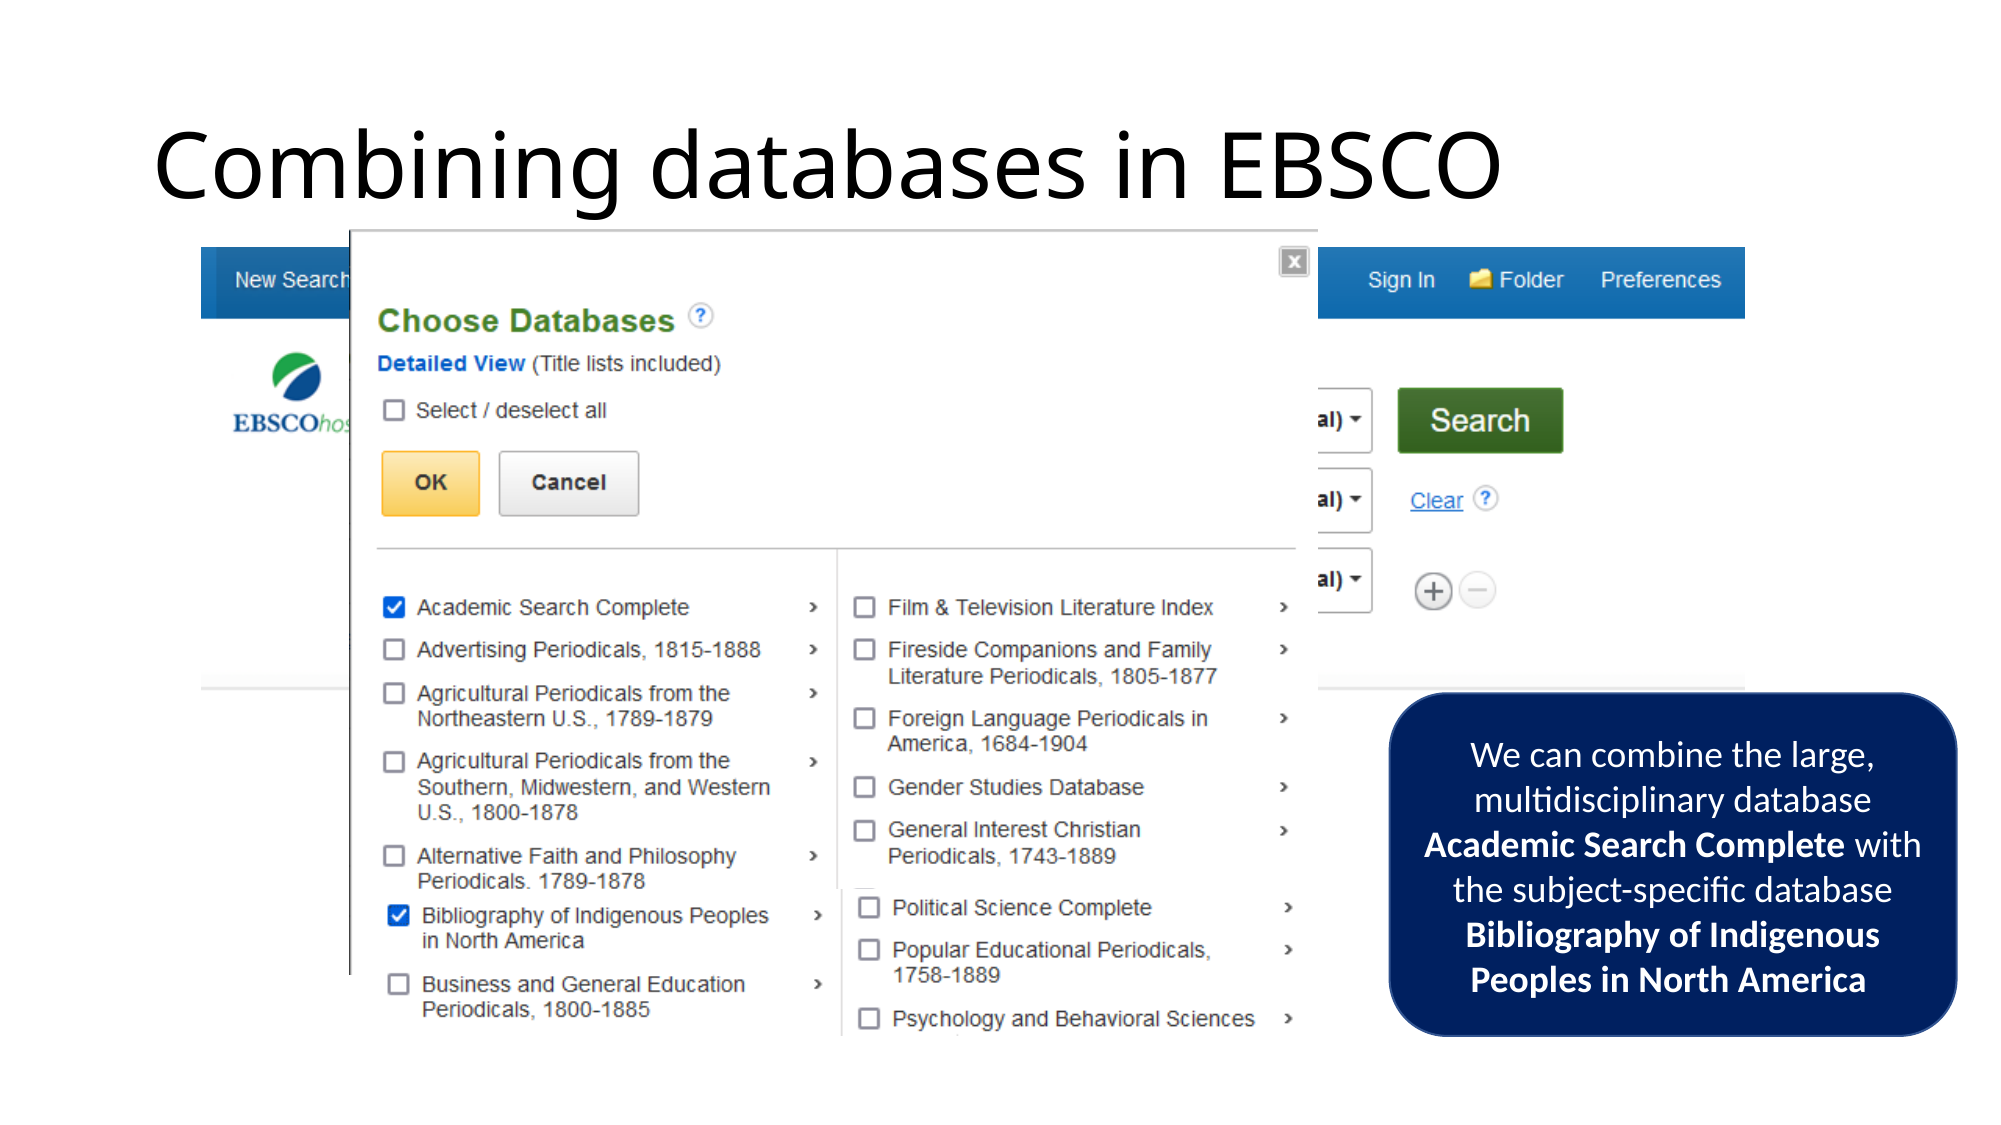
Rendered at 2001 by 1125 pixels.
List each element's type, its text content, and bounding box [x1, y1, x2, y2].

text_box We can combine the large, multidisciplinary database Academic Search Complete with the subject-specific database Bibliography of Indigenous Peoples in North America [1388, 692, 1958, 1037]
title Combining databases in EBSCO [137, 59, 1863, 278]
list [201, 247, 349, 706]
picture [349, 229, 1318, 1036]
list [1318, 247, 1745, 706]
